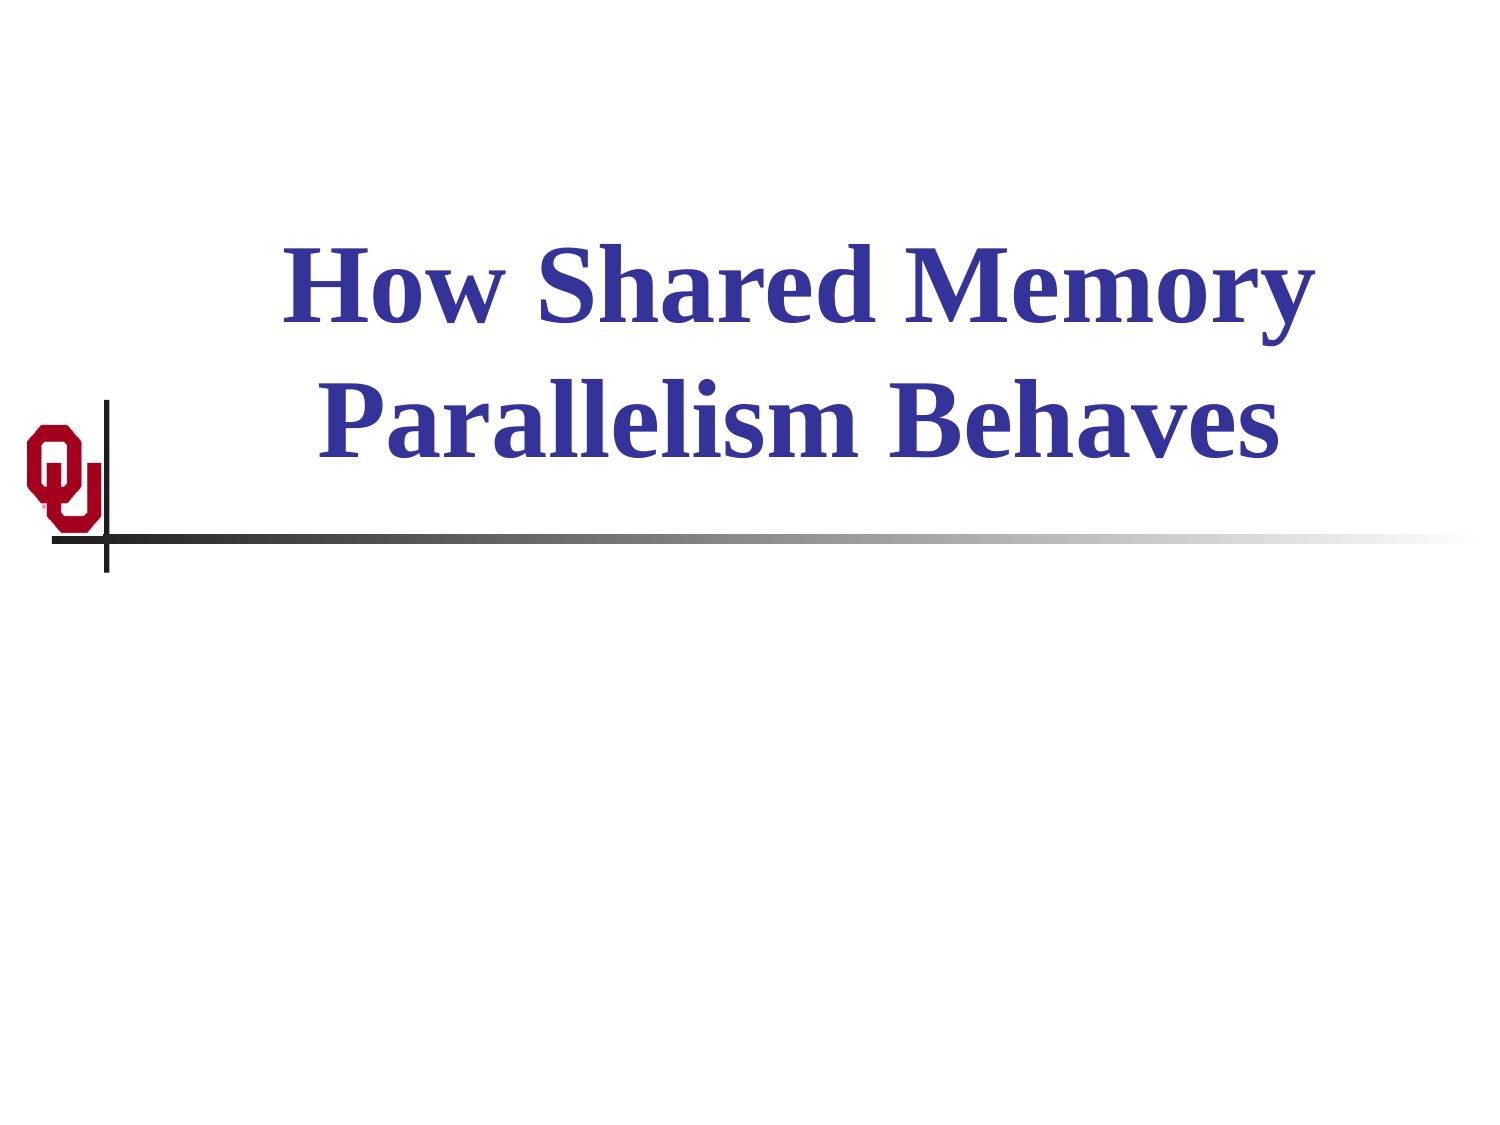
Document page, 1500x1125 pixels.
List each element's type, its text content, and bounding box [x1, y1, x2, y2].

title How Shared Memory Parallelism Behaves [162, 299, 1438, 488]
picture [24, 422, 103, 536]
